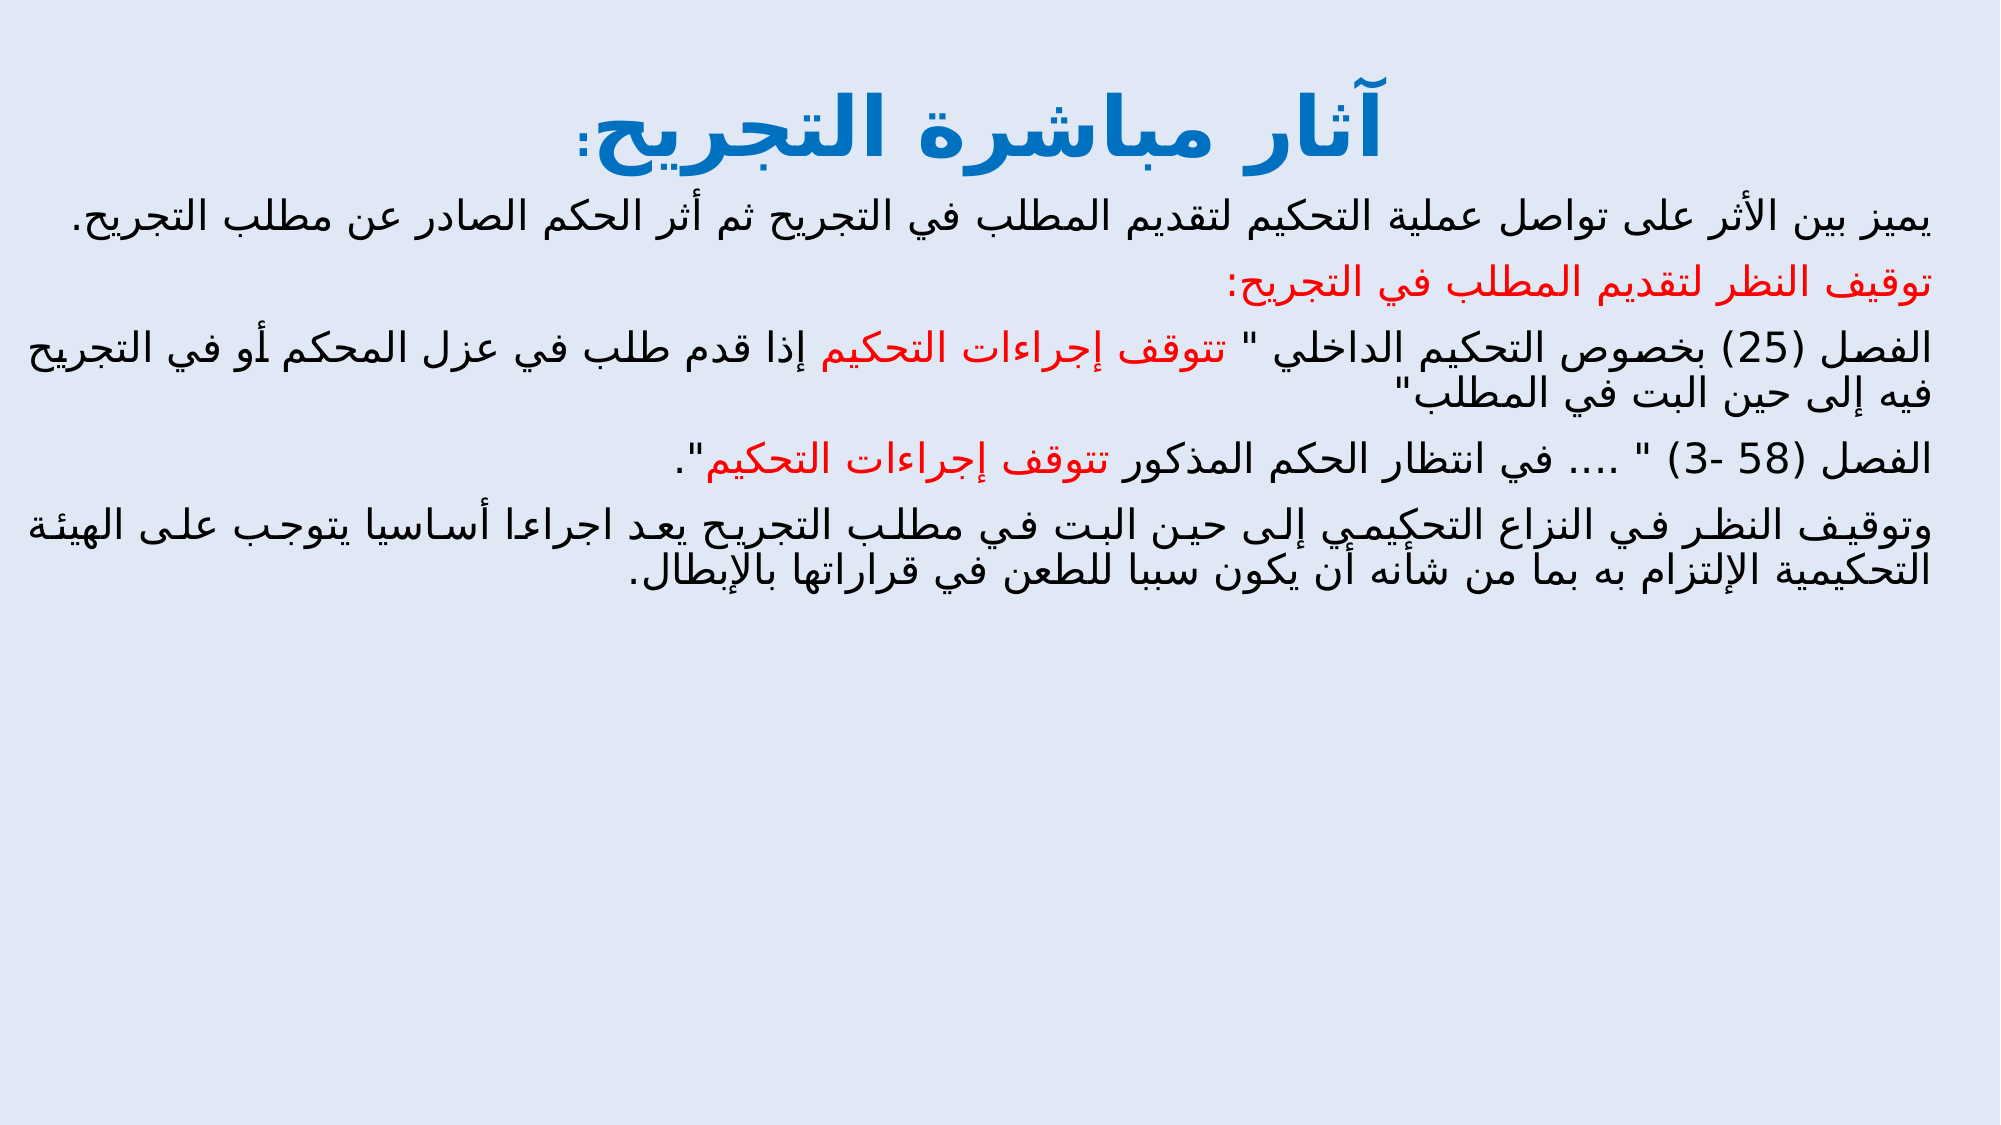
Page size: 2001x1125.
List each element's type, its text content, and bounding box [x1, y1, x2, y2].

list آثار مباشرة التجريح: يميز بين الأثر على تواصل عملية التحكيم لتقديم المطلب في التجريح ثم أثر الحكم الصادر عن مطلب التجريح. توقيف النظر لتقديم المطلب في التجريح: الفصل (25) بخصوص التحكيم الداخلي " تتوقف إجراءات التحكيم إذا قدم طلب في عزل المحكم أو في التجريح فيه إلى حين البت في المطلب" الفصل (58 -3) " .... في انتظار الحكم المذكور تتوقف إجراءات التحكيم". وتوقيف النظر في النزاع التحكيمي إلى حين البت في مطلب التجريح يعد اجراءا أساسيا يتوجب على الهيئة التحكيمية الإلتزام به بما من شأنه أن يكون سببا للطعن في قراراتها بالإبطال. [12, 76, 1949, 1014]
